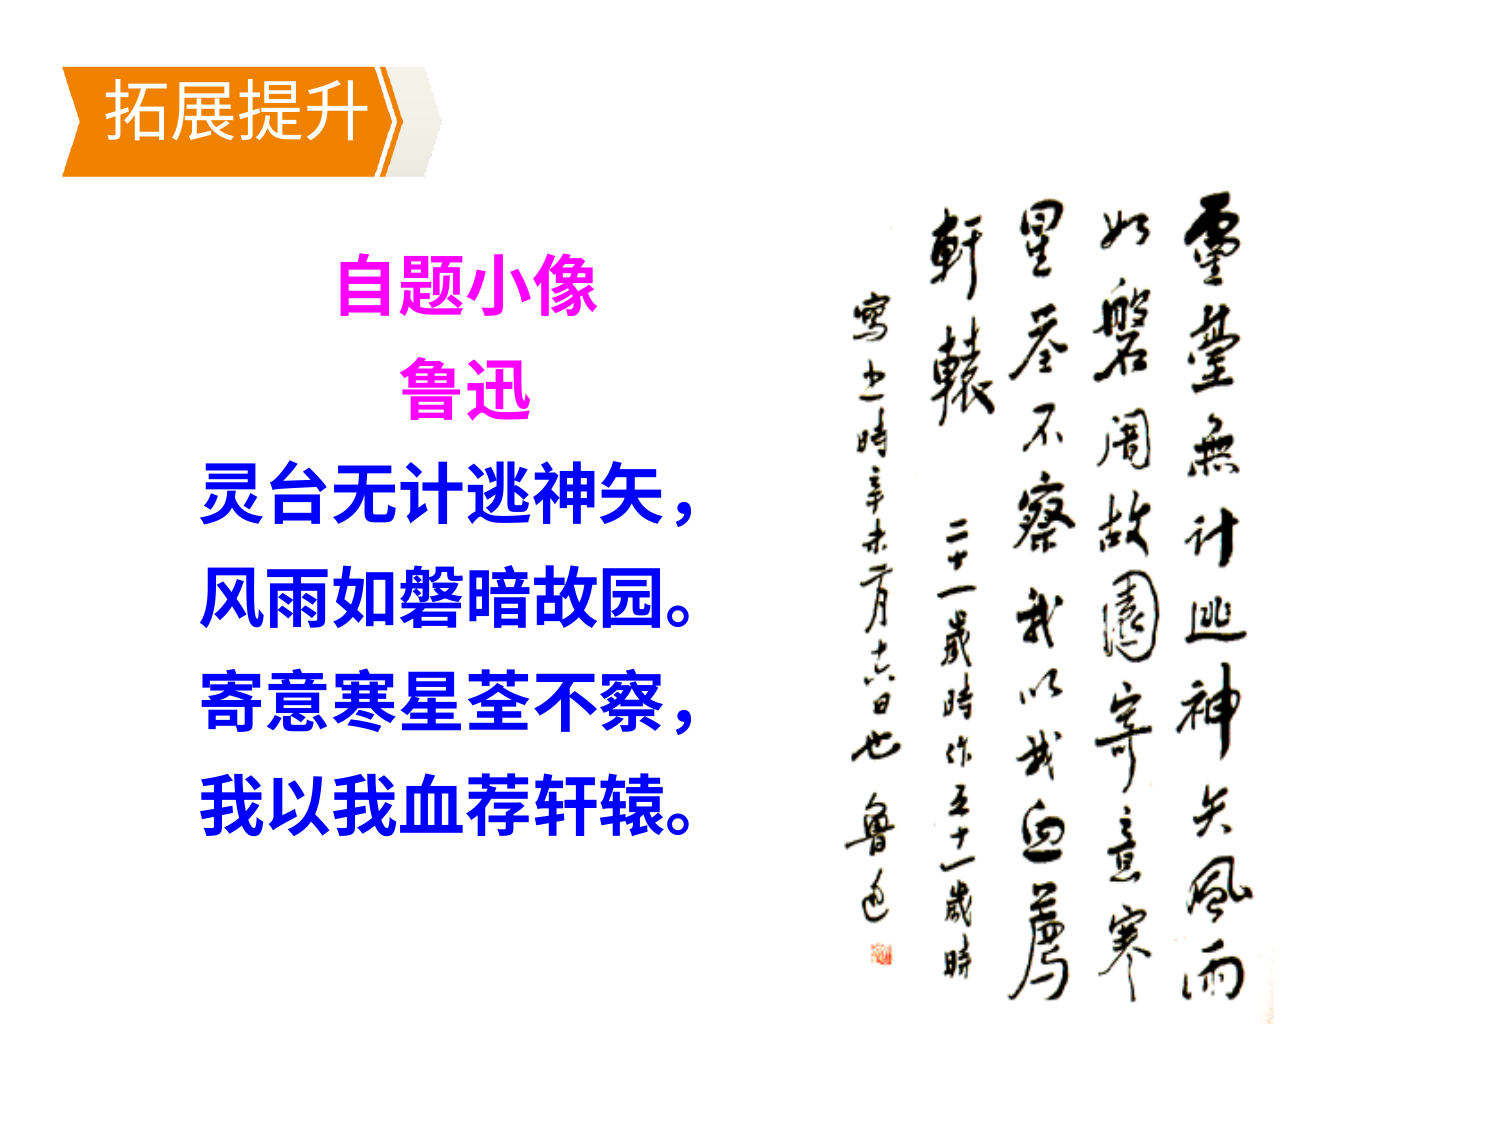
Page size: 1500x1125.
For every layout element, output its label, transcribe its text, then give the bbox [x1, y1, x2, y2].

text_box 自题小像 鲁迅 灵台无计逃神矢， 风雨如磐暗故园。 寄意寒星荃不察， 我以我血荐轩辕。 [141, 212, 790, 851]
picture [824, 166, 1274, 1024]
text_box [57, 60, 444, 181]
